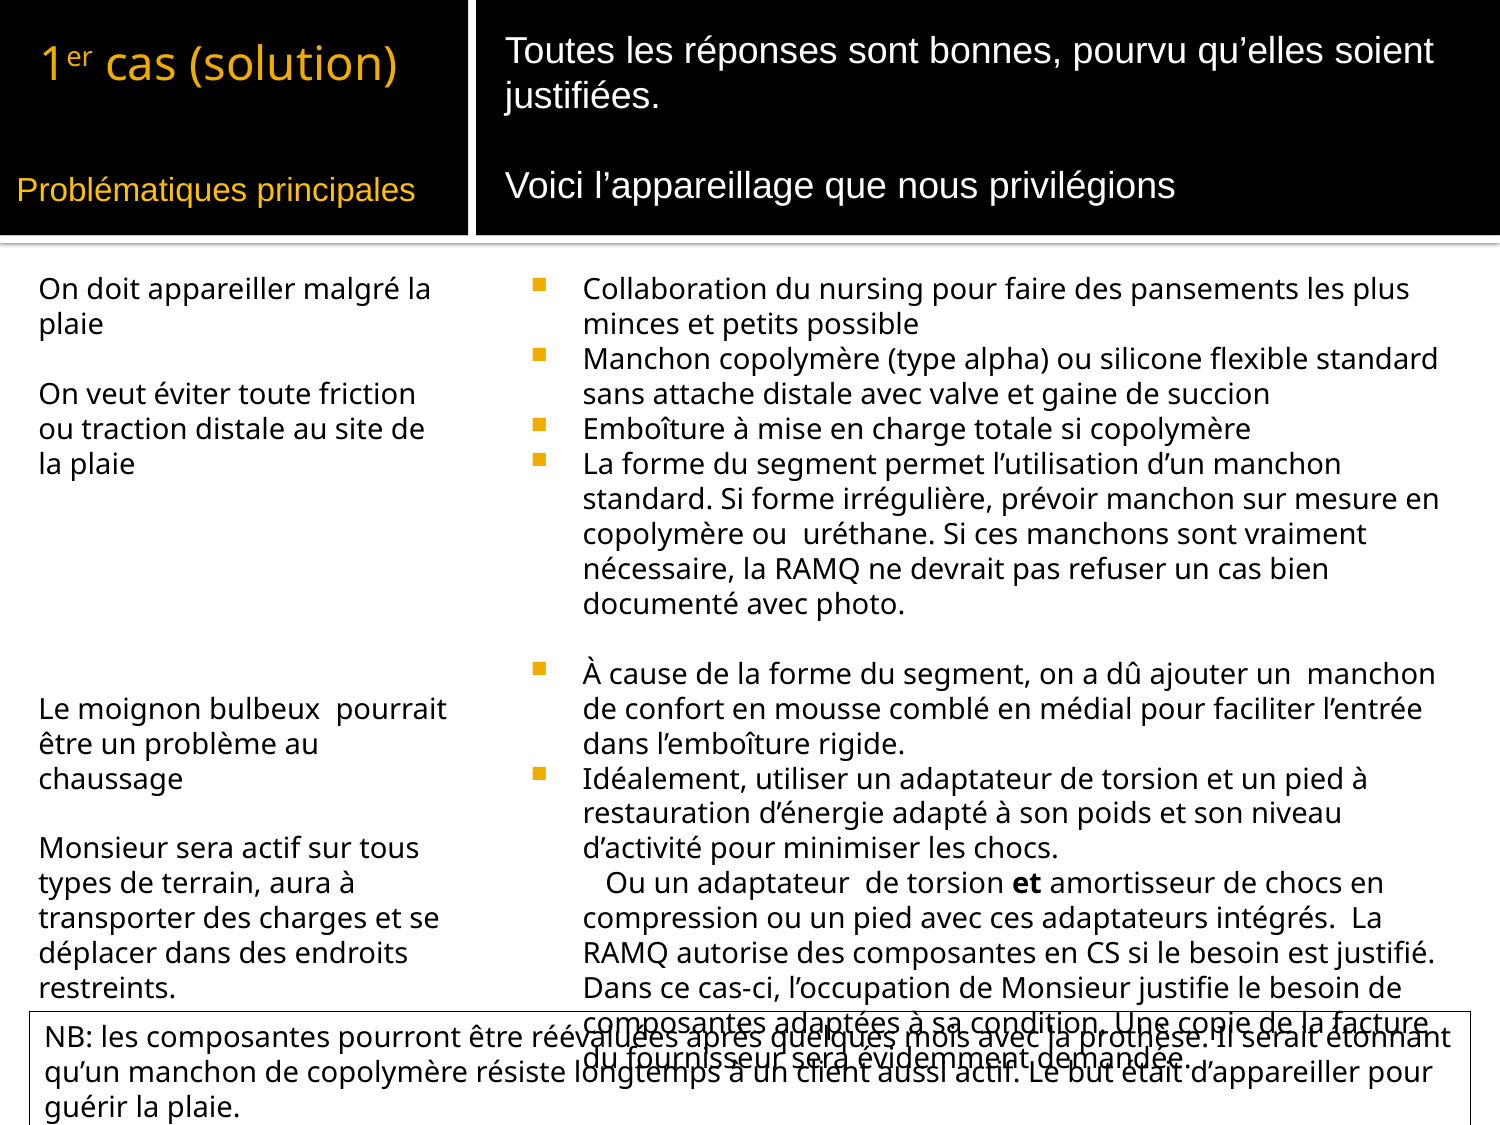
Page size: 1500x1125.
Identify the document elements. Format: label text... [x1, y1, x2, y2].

list Collaboration du nursing pour faire des pansements les plus minces et petits possible Manchon copolymère (type alpha) ou silicone flexible standard sans attache distale avec valve et gaine de succion Emboîture à mise en charge totale si copolymère La forme du segment permet l’utilisation d’un manchon standard. Si forme irrégulière, prévoir manchon sur mesure en copolymère ou uréthane. Si ces manchons sont vraiment nécessaire, la RAMQ ne devrait pas refuser un cas bien documenté avec photo. À cause de la forme du segment, on a dû ajouter un manchon de confort en mousse comblé en médial pour faciliter l’entrée dans l’emboîture rigide. Idéalement, utiliser un adaptateur de torsion et un pied à restauration d’énergie adapté à son poids et son niveau d’activité pour minimiser les chocs. Ou un adaptateur de torsion et amortisseur de chocs en compression ou un pied avec ces adaptateurs intégrés. La RAMQ autorise des composantes en CS si le besoin est justifié. Dans ce cas-ci, l’occupation de Monsieur justifie le besoin de composantes adaptées à sa condition. Une copie de la facture du fournisseur sera évidemment demandée. [501, 255, 1474, 1095]
list On doit appareiller malgré la plaie On veut éviter toute friction ou traction distale au site de la plaie Le moignon bulbeux pourrait être un problème au chaussage Monsieur sera actif sur tous types de terrain, aura à transporter des charges et se déplacer dans des endroits restreints. [29, 255, 467, 1006]
text_box Toutes les réponses sont bonnes, pourvu qu’elles soient justifiées. Voici l’appareillage que nous privilégions [490, 19, 1471, 214]
text_box Problématiques principales [1, 160, 432, 216]
title 1er cas (solution) [27, 24, 442, 90]
text_box NB: les composantes pourront être réévaluées après quelques mois avec la prothèse. Il serait étonnant qu’un manchon de copolymère résiste longtemps à un client aussi actif. Le but était d’appareiller pour guérir la plaie. [29, 1011, 1471, 1125]
